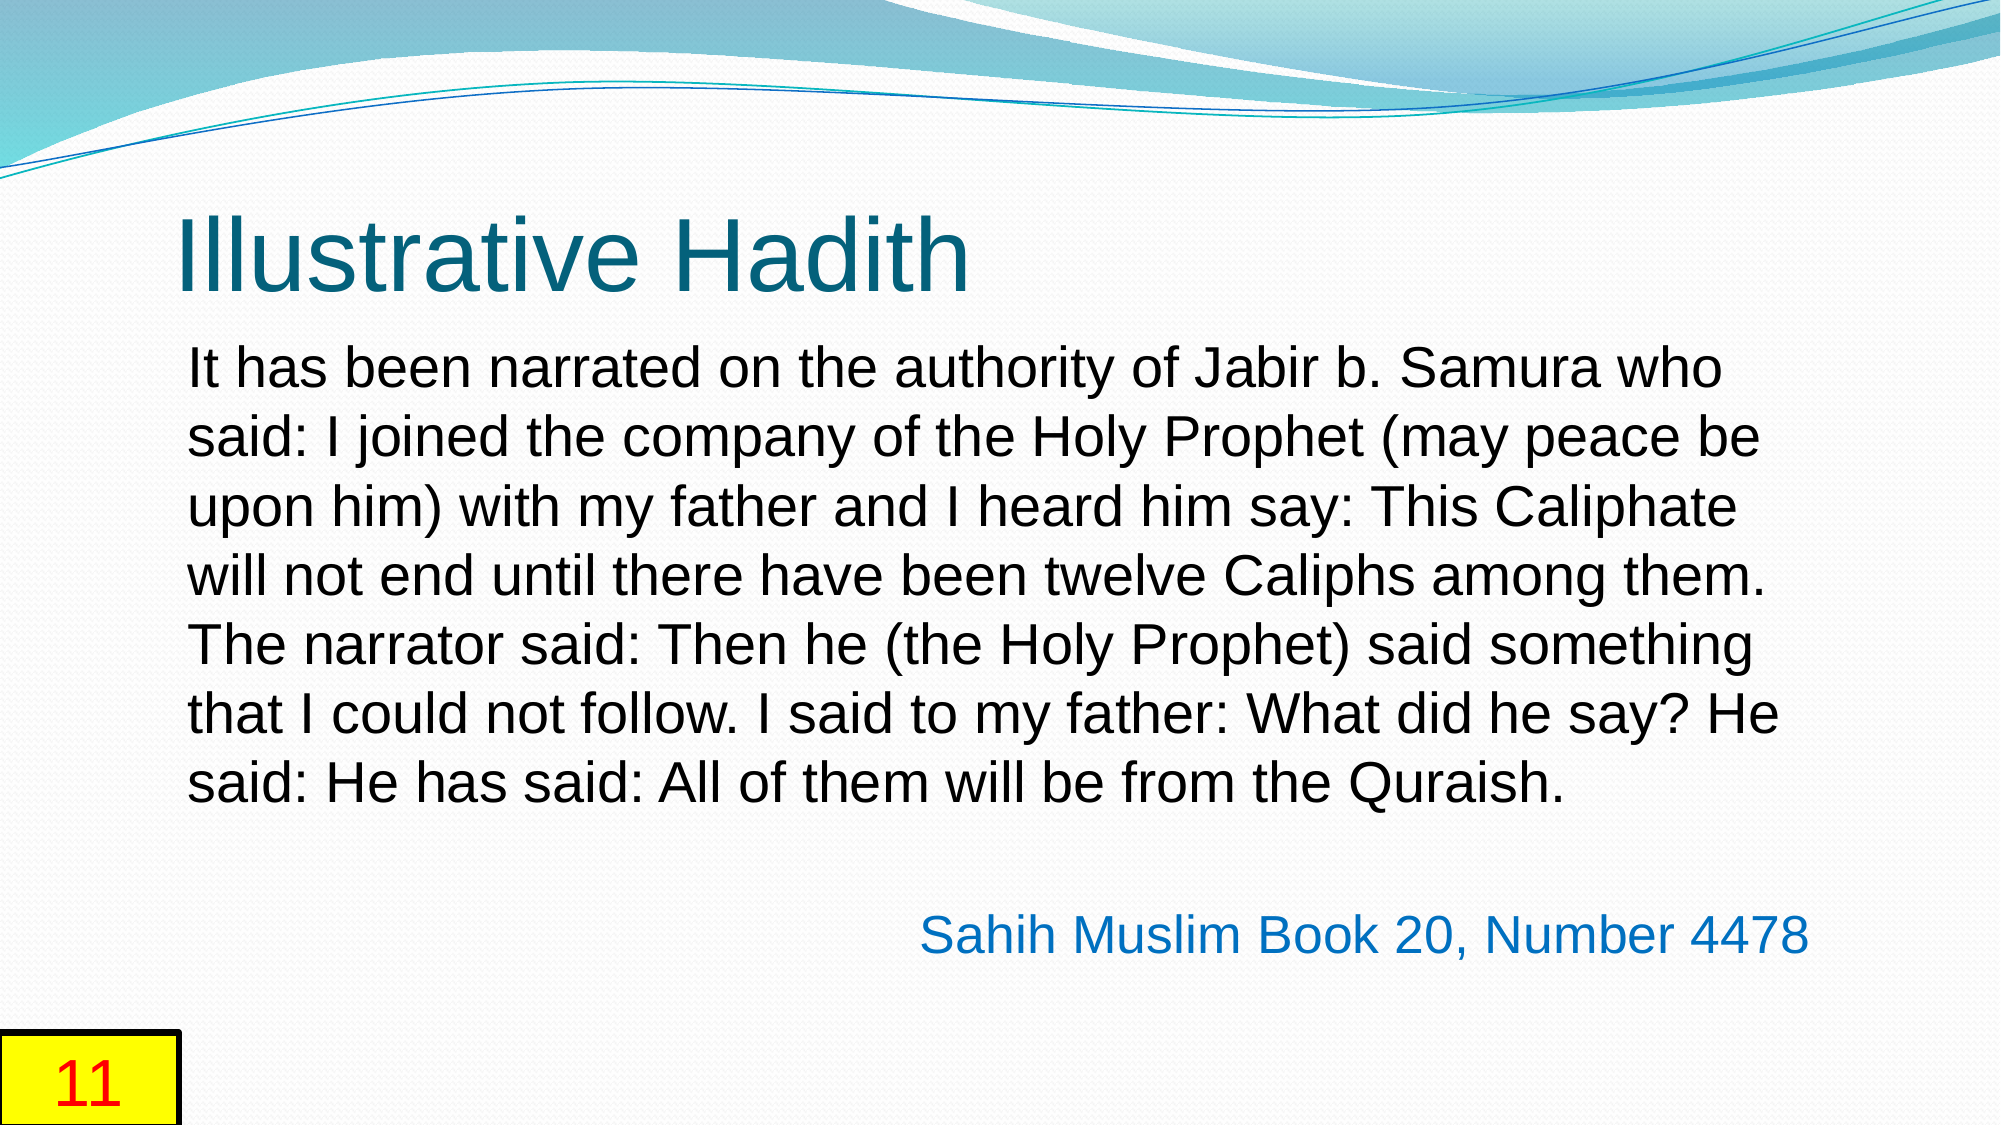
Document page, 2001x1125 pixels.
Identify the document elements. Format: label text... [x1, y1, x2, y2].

text_box 11 [0, 1032, 179, 1125]
list It has been narrated on the authority of Jabir b. Samura who said: I joined the company of the Holy Prophet (may peace be upon him) with my father and I heard him say: This Caliphate will not end until there have been twelve Caliphs among them. The narrator said: Then he (the Holy Prophet) said something that I could not follow. I said to my father: What did he say? He said: He has said: All of them will be from the Quraish. Sahih Muslim Book 20, Number 4478 [173, 322, 1827, 976]
title Illustrative Hadith [173, 124, 1827, 313]
